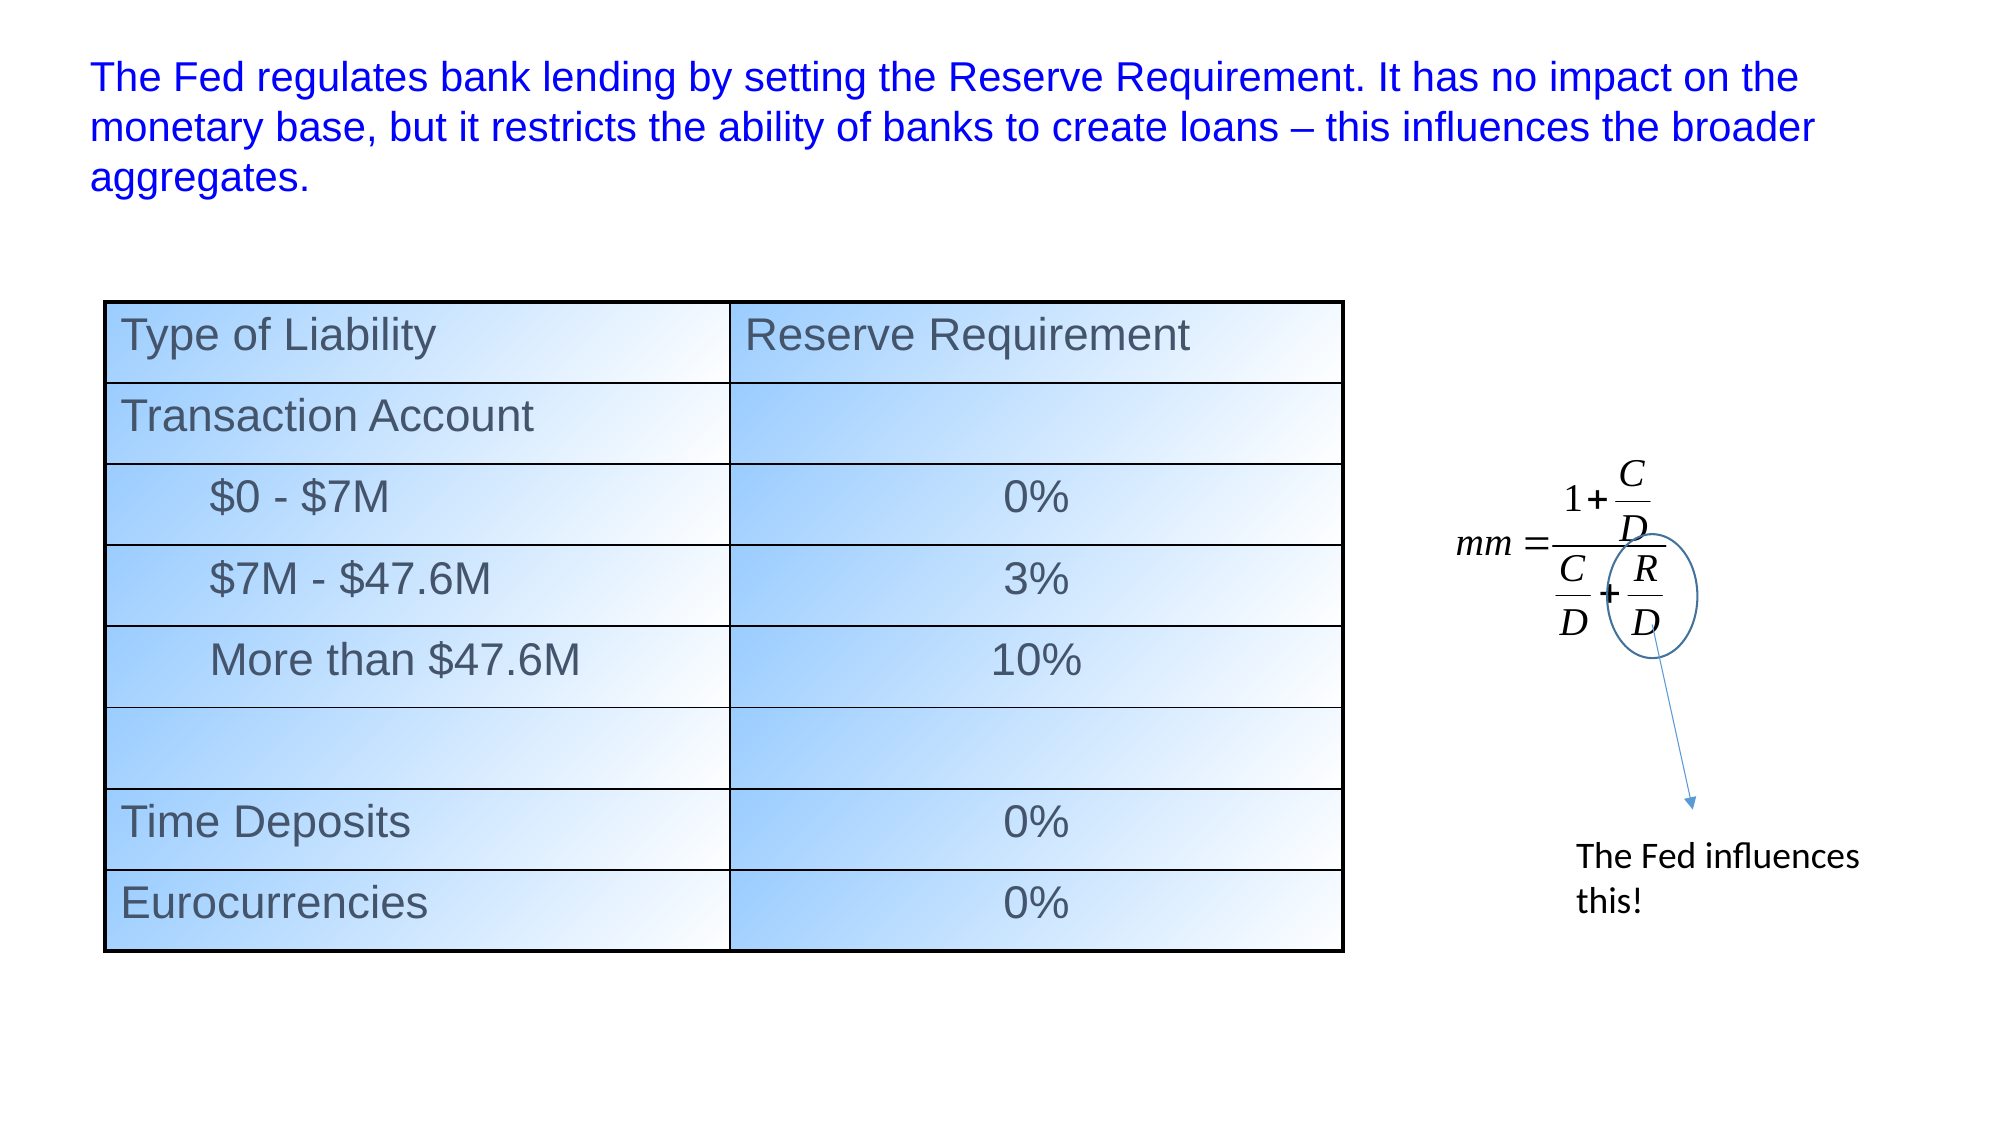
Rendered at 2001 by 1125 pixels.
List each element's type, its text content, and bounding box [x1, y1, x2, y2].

table_cell Eurocurrencies [107, 871, 729, 949]
table_cell $7M - $47.6M [107, 546, 729, 625]
table_cell [731, 384, 1341, 463]
text_box The Fed regulates bank lending by setting the Reserve Requirement. It has no impact on the monetary base, but it restricts the ability of banks to create loans – this influences the broader aggregates. [75, 42, 1865, 208]
text_box The Fed influences this! [1561, 823, 1908, 928]
text_box [1658, 539, 1699, 658]
table_header Type of Liability [107, 304, 729, 382]
table_cell [107, 708, 729, 788]
table_cell 3% [731, 546, 1341, 625]
table_cell 0% [731, 790, 1341, 869]
table_cell 0% [731, 465, 1341, 544]
table_header Reserve Requirement [731, 304, 1341, 382]
text_box [1623, 645, 1658, 660]
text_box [1449, 447, 1673, 645]
table_cell More than $47.6M [107, 627, 729, 707]
table_cell $0 - $7M [107, 465, 729, 544]
table_cell 10% [731, 627, 1341, 707]
table_cell 0% [731, 871, 1341, 949]
table_cell Transaction Account [107, 384, 729, 463]
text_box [1652, 658, 1693, 810]
table_cell Time Deposits [107, 790, 729, 869]
table_cell [731, 708, 1341, 788]
